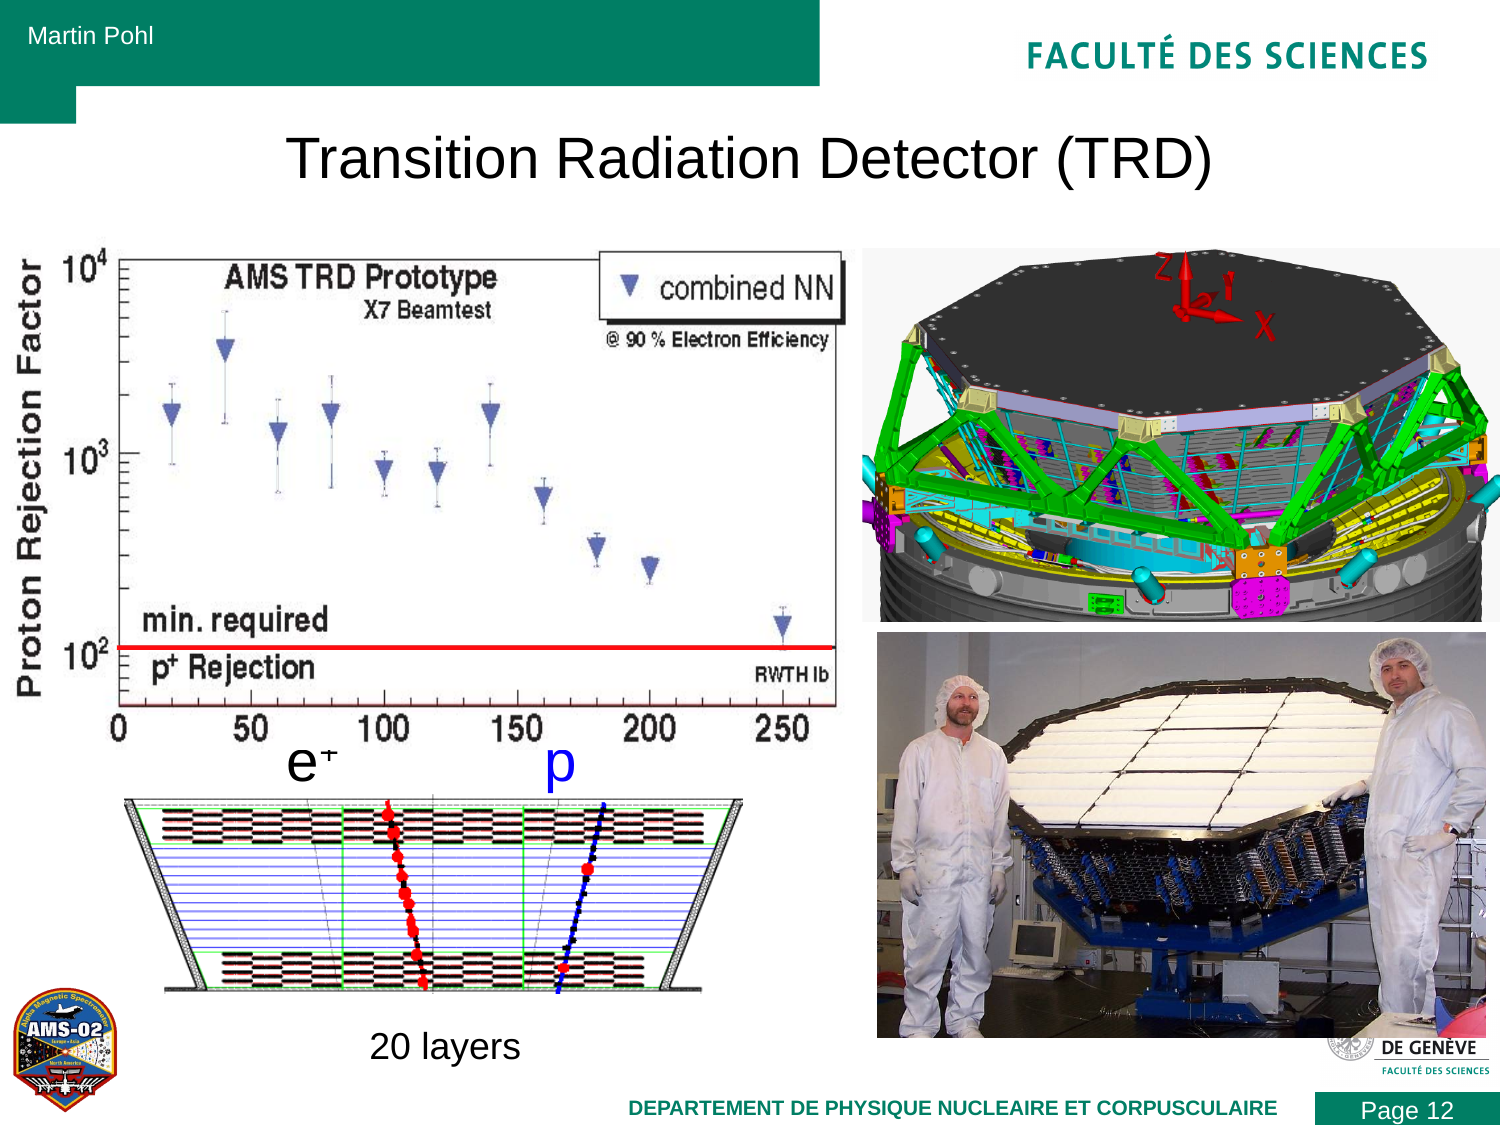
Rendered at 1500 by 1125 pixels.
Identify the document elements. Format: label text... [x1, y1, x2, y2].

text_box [0, 212, 863, 751]
text_box e+ [277, 759, 349, 792]
picture [12, 987, 118, 1113]
picture [1014, 30, 1438, 81]
picture [124, 793, 743, 995]
picture [876, 632, 1500, 1087]
text_box p [535, 759, 587, 792]
text_box Transition Radiation Detector (TRD) [0, 112, 1500, 198]
text_box 20 layers [354, 1014, 536, 1075]
picture [863, 248, 1500, 623]
